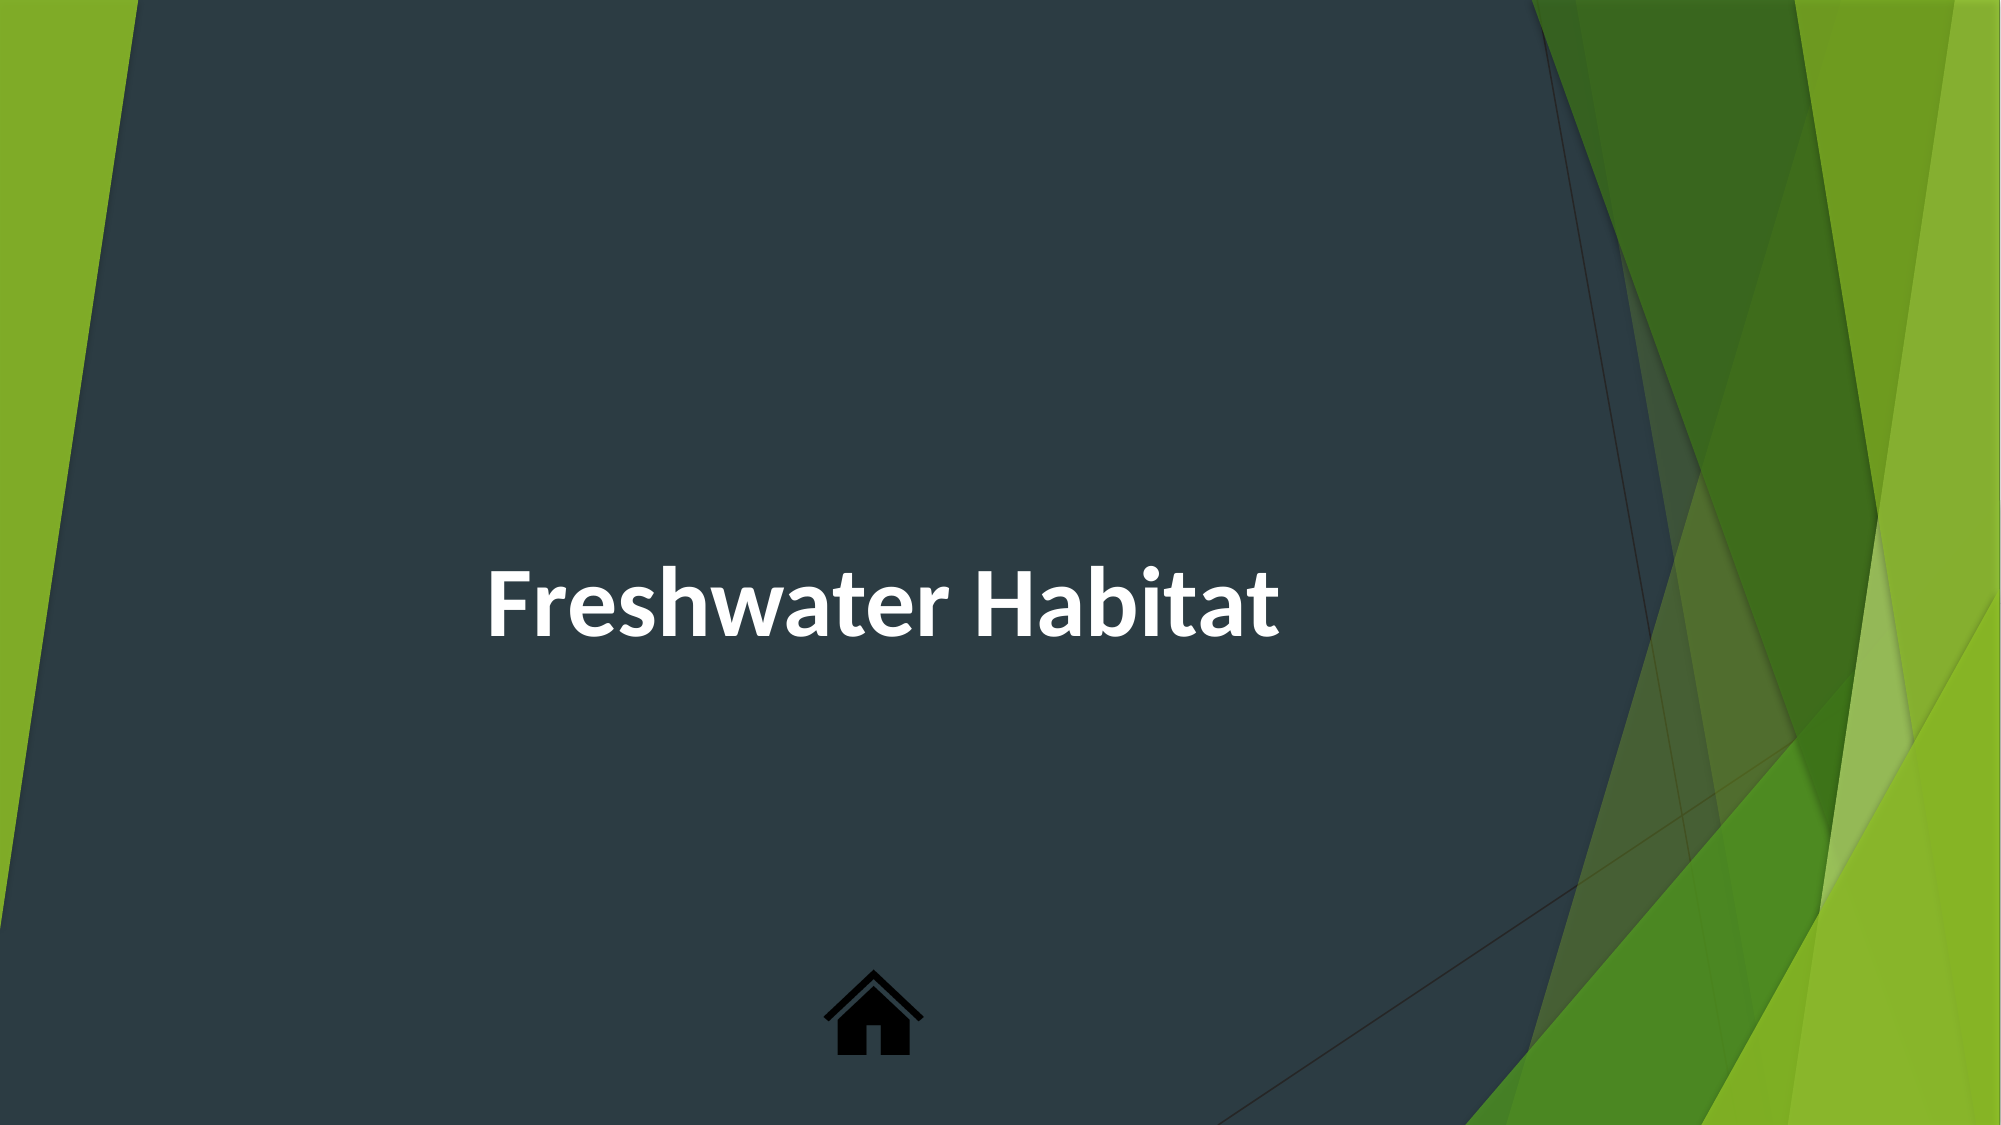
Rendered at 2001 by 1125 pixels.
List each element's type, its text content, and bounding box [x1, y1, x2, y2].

title Freshwater Habitat [247, 394, 1522, 665]
picture [815, 954, 931, 1070]
